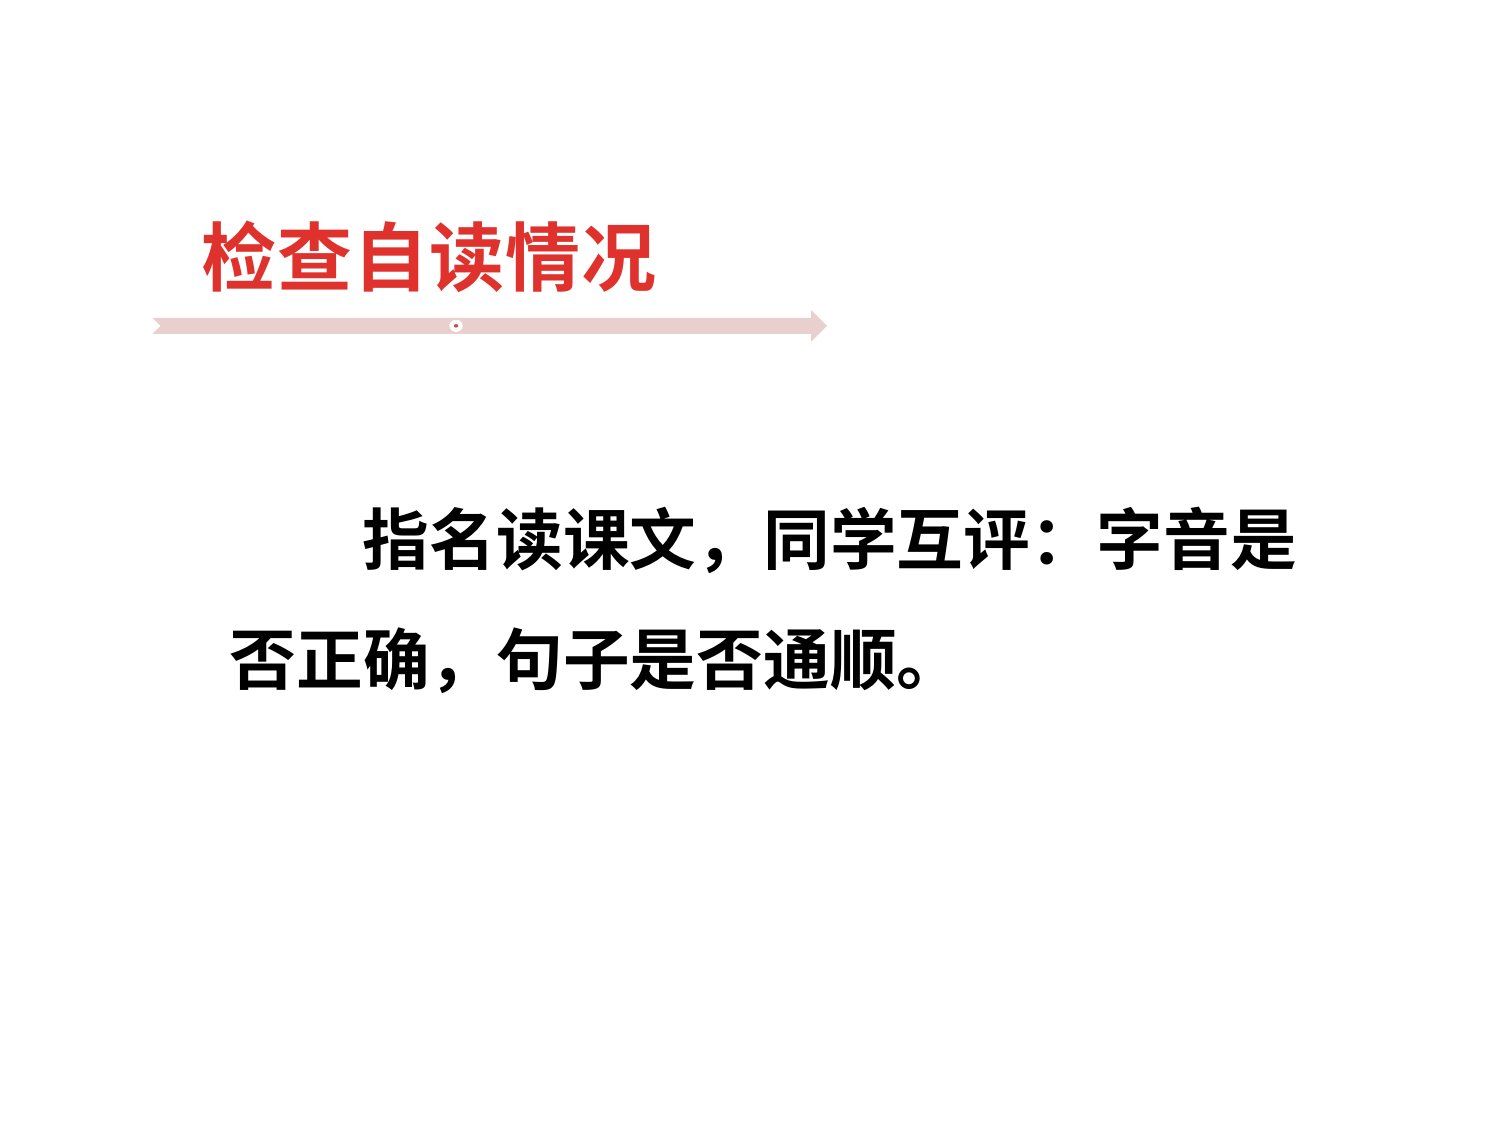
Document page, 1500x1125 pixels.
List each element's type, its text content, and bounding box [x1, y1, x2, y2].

text_box 指名读课文，同学互评：字音是否正确，句子是否通顺。 [206, 483, 1323, 673]
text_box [152, 285, 828, 342]
